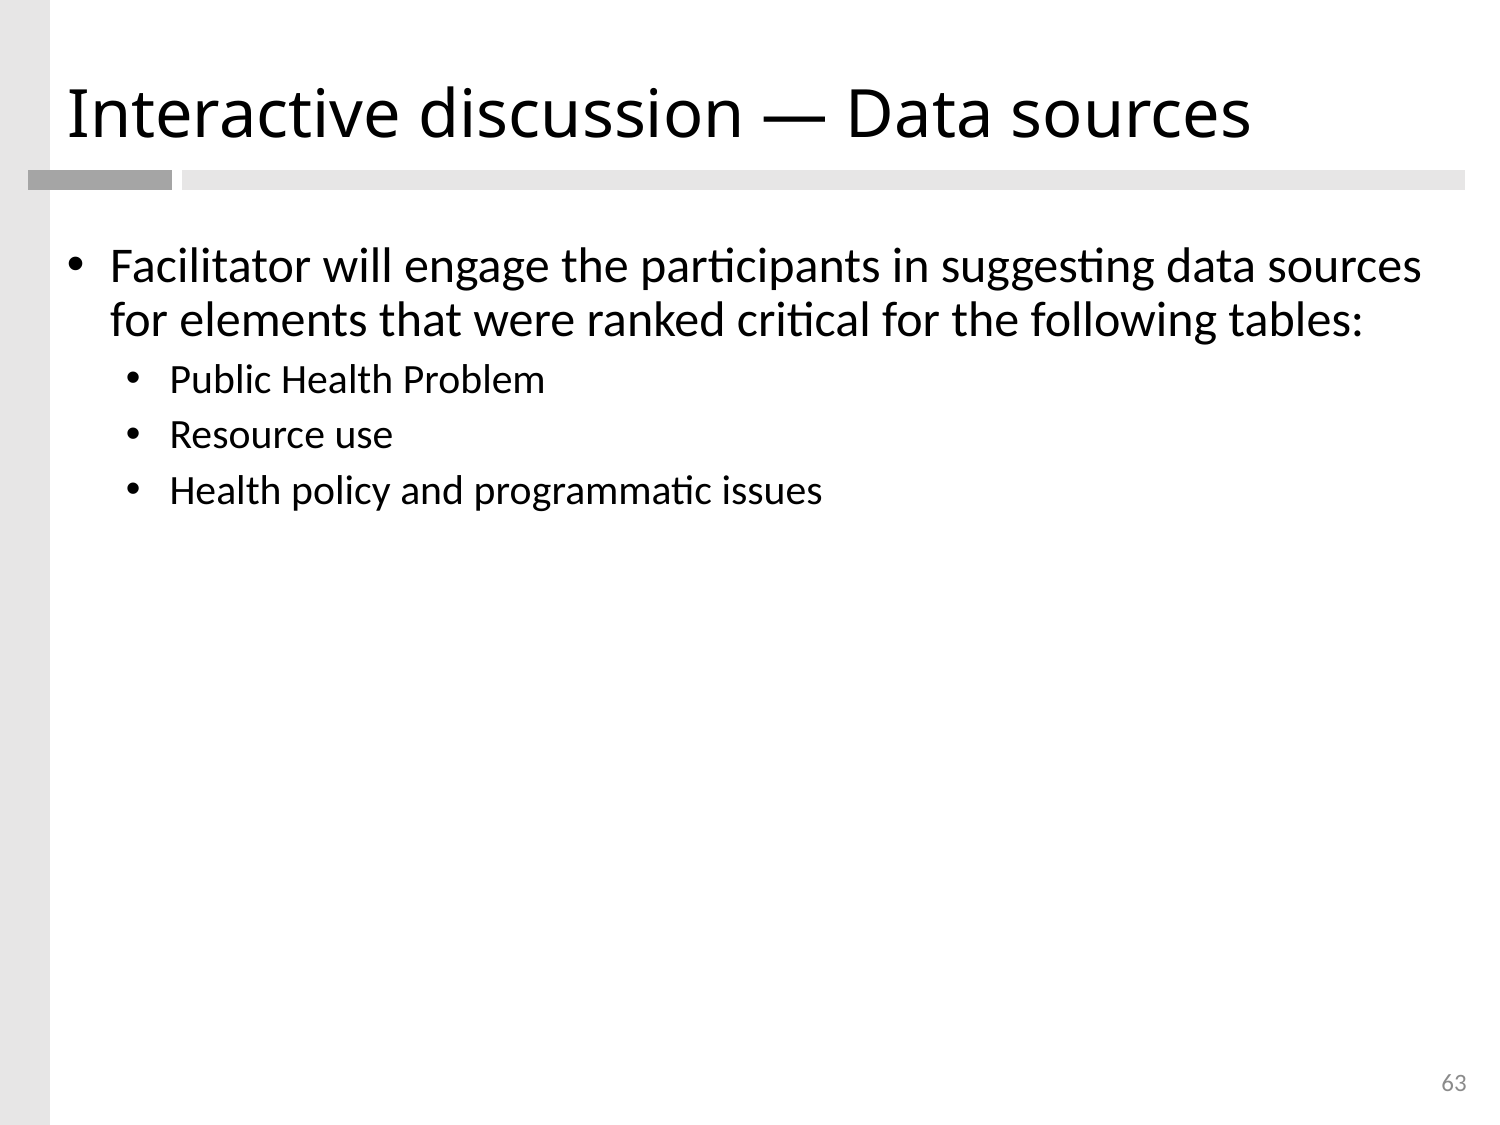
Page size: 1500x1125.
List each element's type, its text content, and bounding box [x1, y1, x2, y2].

slide_number 63 [1399, 1051, 1482, 1112]
list Facilitator will engage the participants in suggesting data sources for elements that were ranked critical for the following tables: Public Health Problem Resource use Health policy and programmatic issues [51, 224, 1488, 1010]
title Interactive discussion — Data sources [52, 47, 1488, 184]
